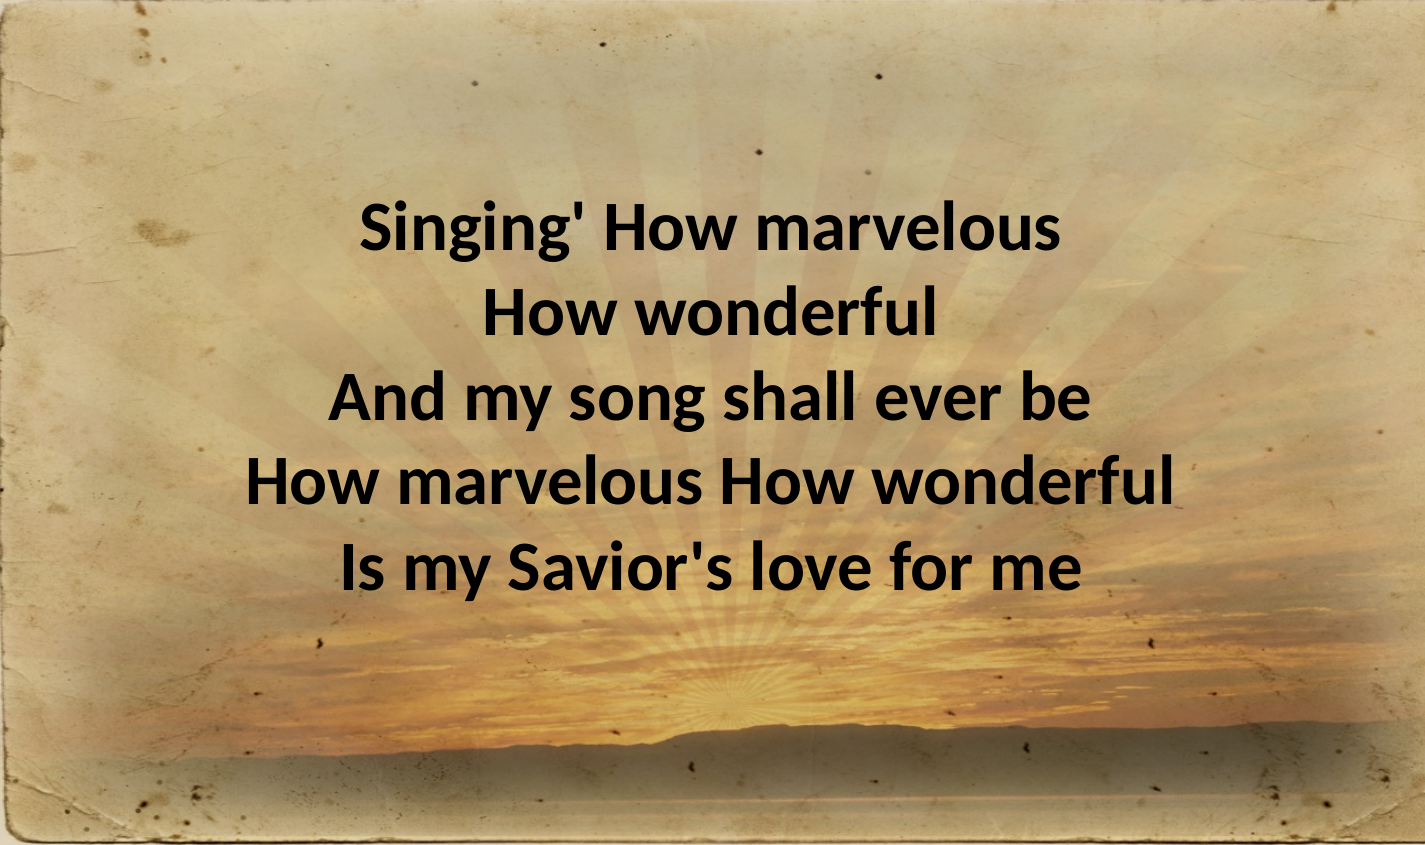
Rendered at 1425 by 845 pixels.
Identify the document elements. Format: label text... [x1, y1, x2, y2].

text_box Singing' How marvelous How wonderful And my song shall ever be How marvelous How wonderful Is my Savior's love for me [49, 172, 1373, 563]
picture [0, 0, 1425, 845]
